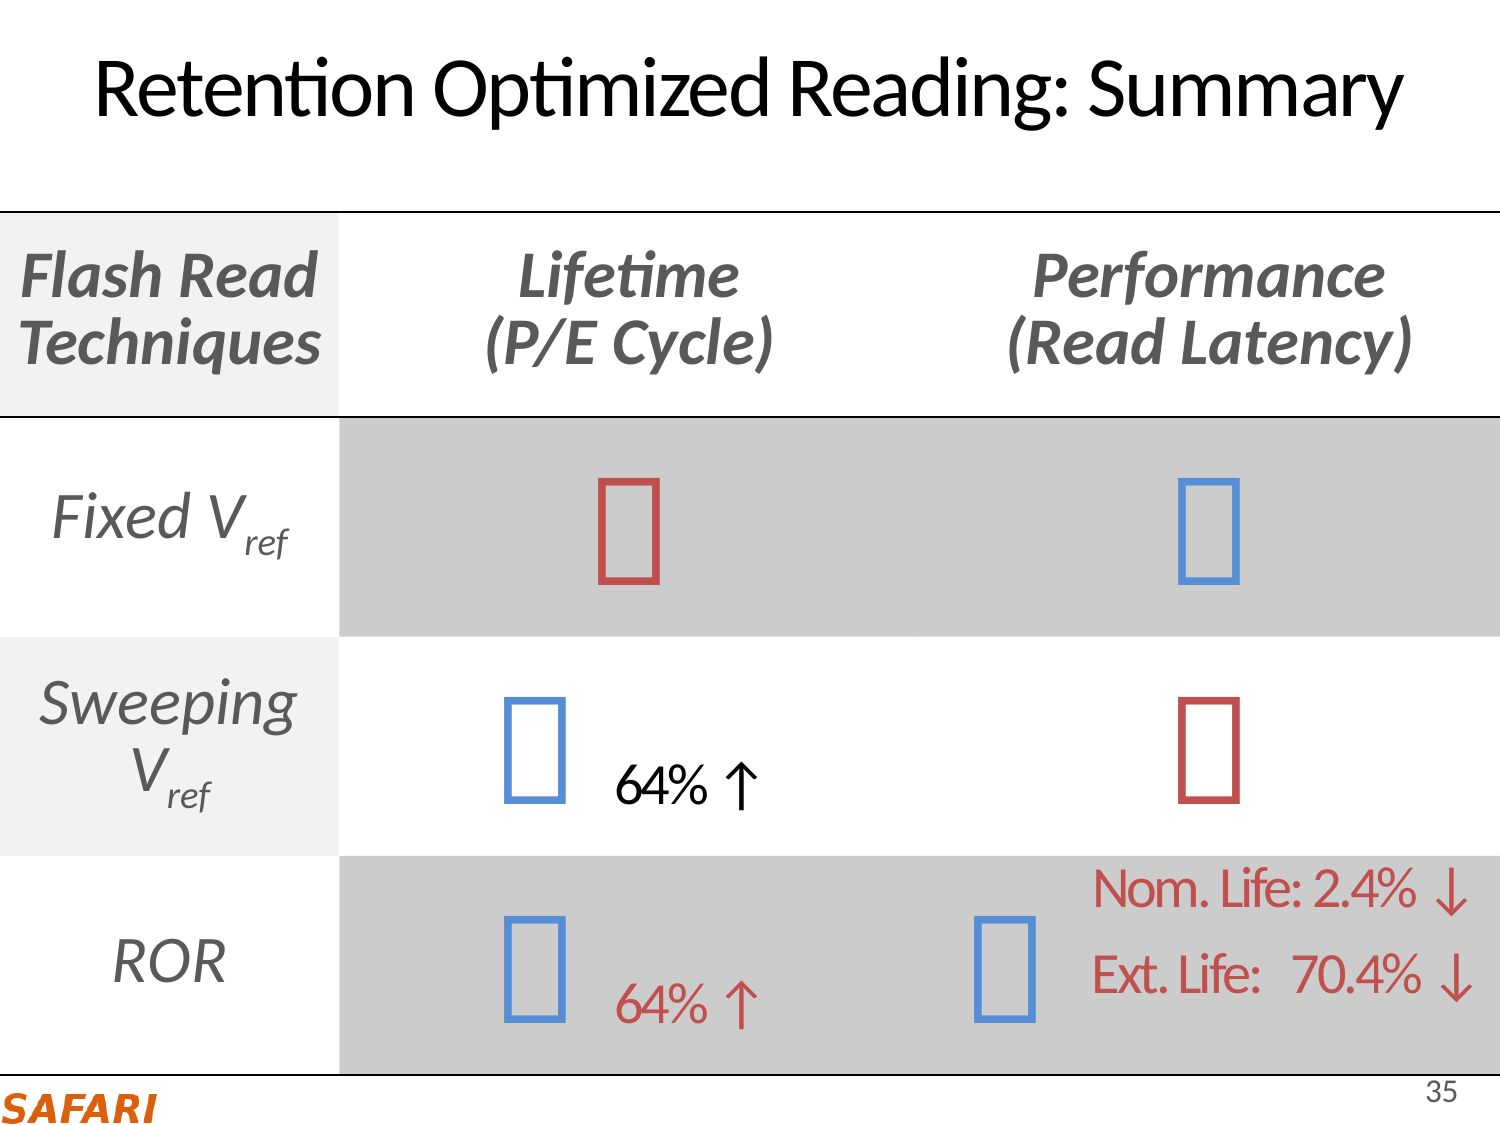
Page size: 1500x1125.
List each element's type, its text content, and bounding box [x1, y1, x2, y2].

table_cell  64% ↑ [339, 637, 920, 856]
table_cell  [920, 418, 1500, 637]
table_cell ROR [0, 856, 339, 1074]
table_cell  [920, 637, 1500, 856]
table_cell  [339, 418, 920, 637]
text_box Ext. Life: 70.4% ↓ [1077, 927, 1499, 1013]
table_header Lifetime (P/E Cycle) [339, 213, 920, 416]
table_cell  64% ↑ [339, 856, 920, 1074]
picture [0, 1085, 162, 1125]
table_cell Fixed Vref [0, 418, 339, 637]
table_header Performance (Read Latency) [920, 213, 1500, 416]
table_cell Sweeping Vref [0, 637, 339, 856]
text_box Nom. Life: 2.4% ↓ [1077, 842, 1493, 927]
table_header Flash Read Techniques [0, 213, 339, 416]
slide_number 35 [1135, 1076, 1474, 1119]
title Retention Optimized Reading: Summary [0, 0, 1500, 179]
table_cell  _____ [920, 856, 1500, 1074]
